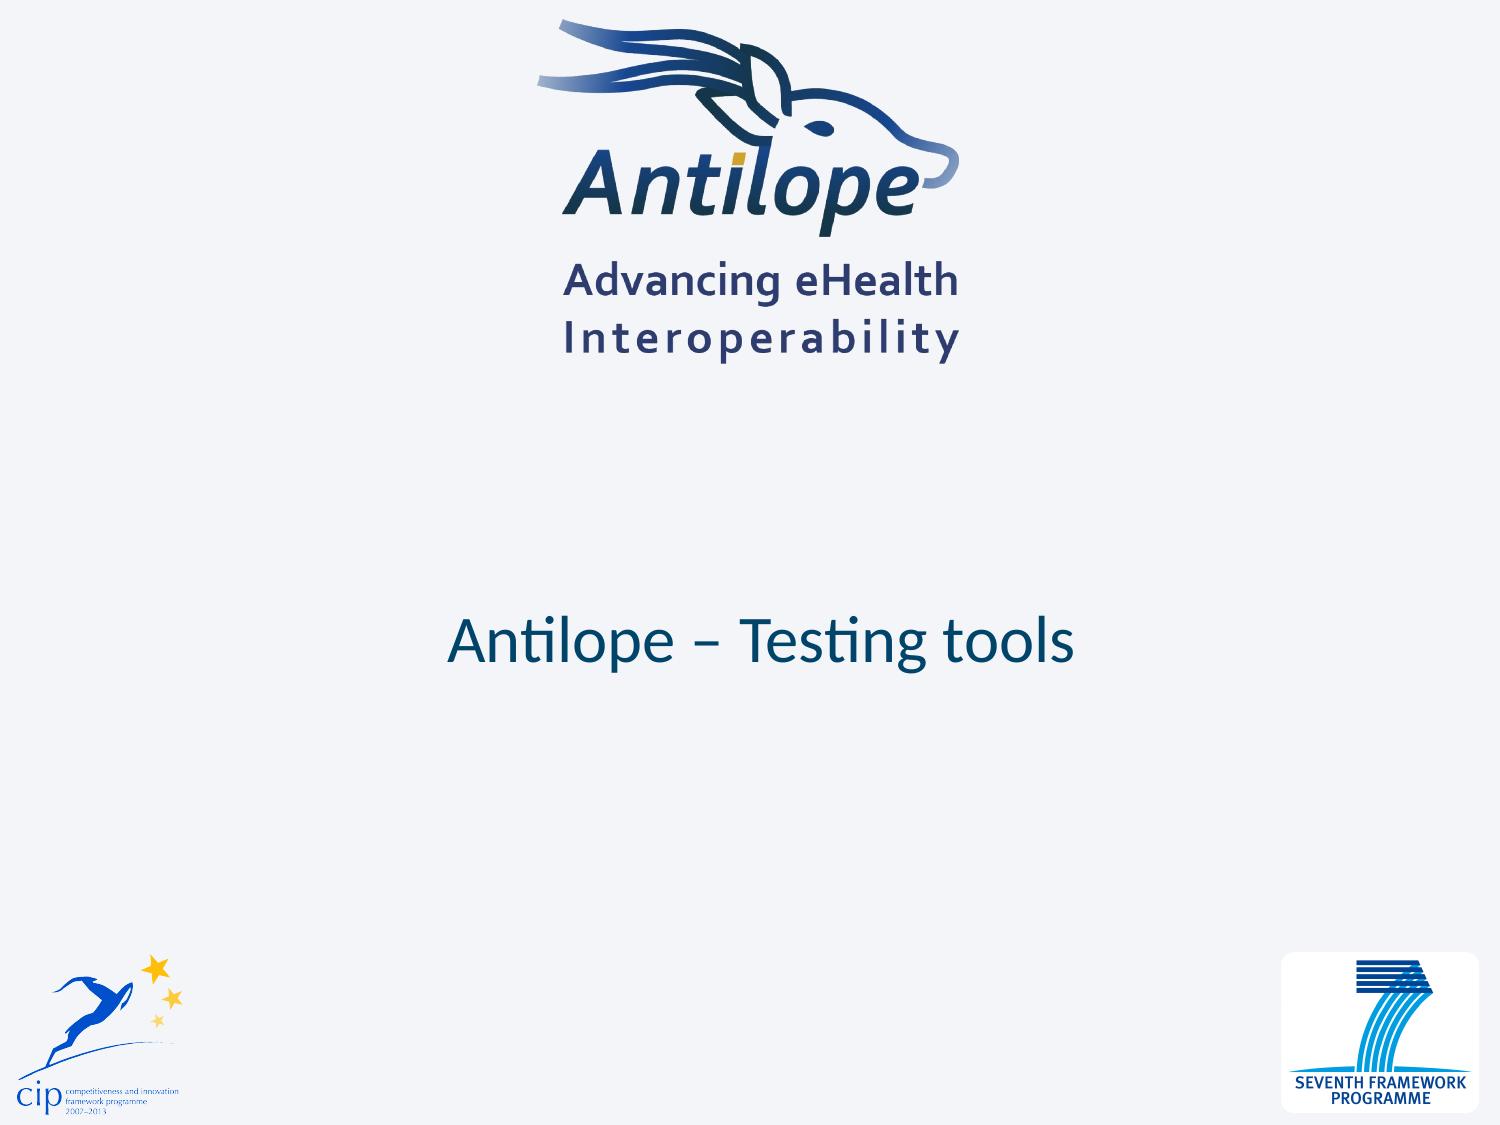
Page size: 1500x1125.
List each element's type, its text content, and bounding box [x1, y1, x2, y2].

title Antilope – Testing tools [64, 515, 1459, 757]
picture [537, 19, 959, 383]
picture [17, 954, 183, 1115]
picture [1281, 952, 1479, 1113]
